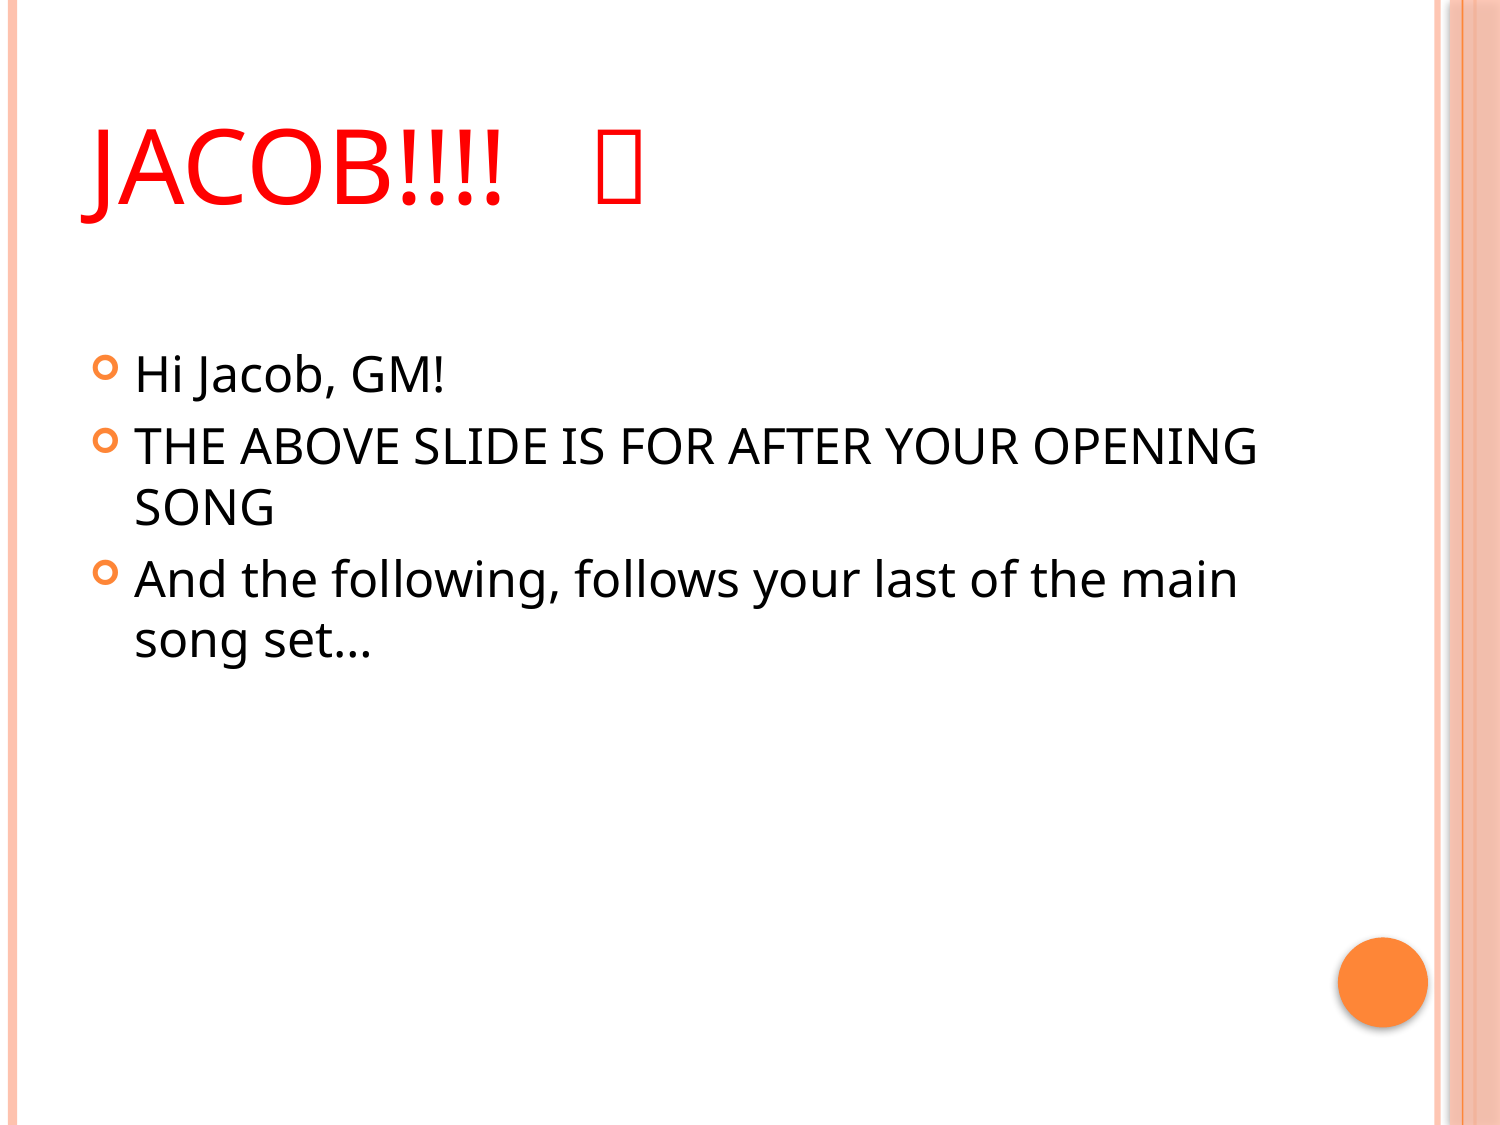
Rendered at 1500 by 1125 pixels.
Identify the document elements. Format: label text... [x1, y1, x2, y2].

title JACOB!!!!  [75, 45, 1300, 233]
list Hi Jacob, GM! THE ABOVE SLIDE IS FOR AFTER YOUR OPENING SONG And the following, follows your last of the main song set… [75, 262, 1300, 1062]
